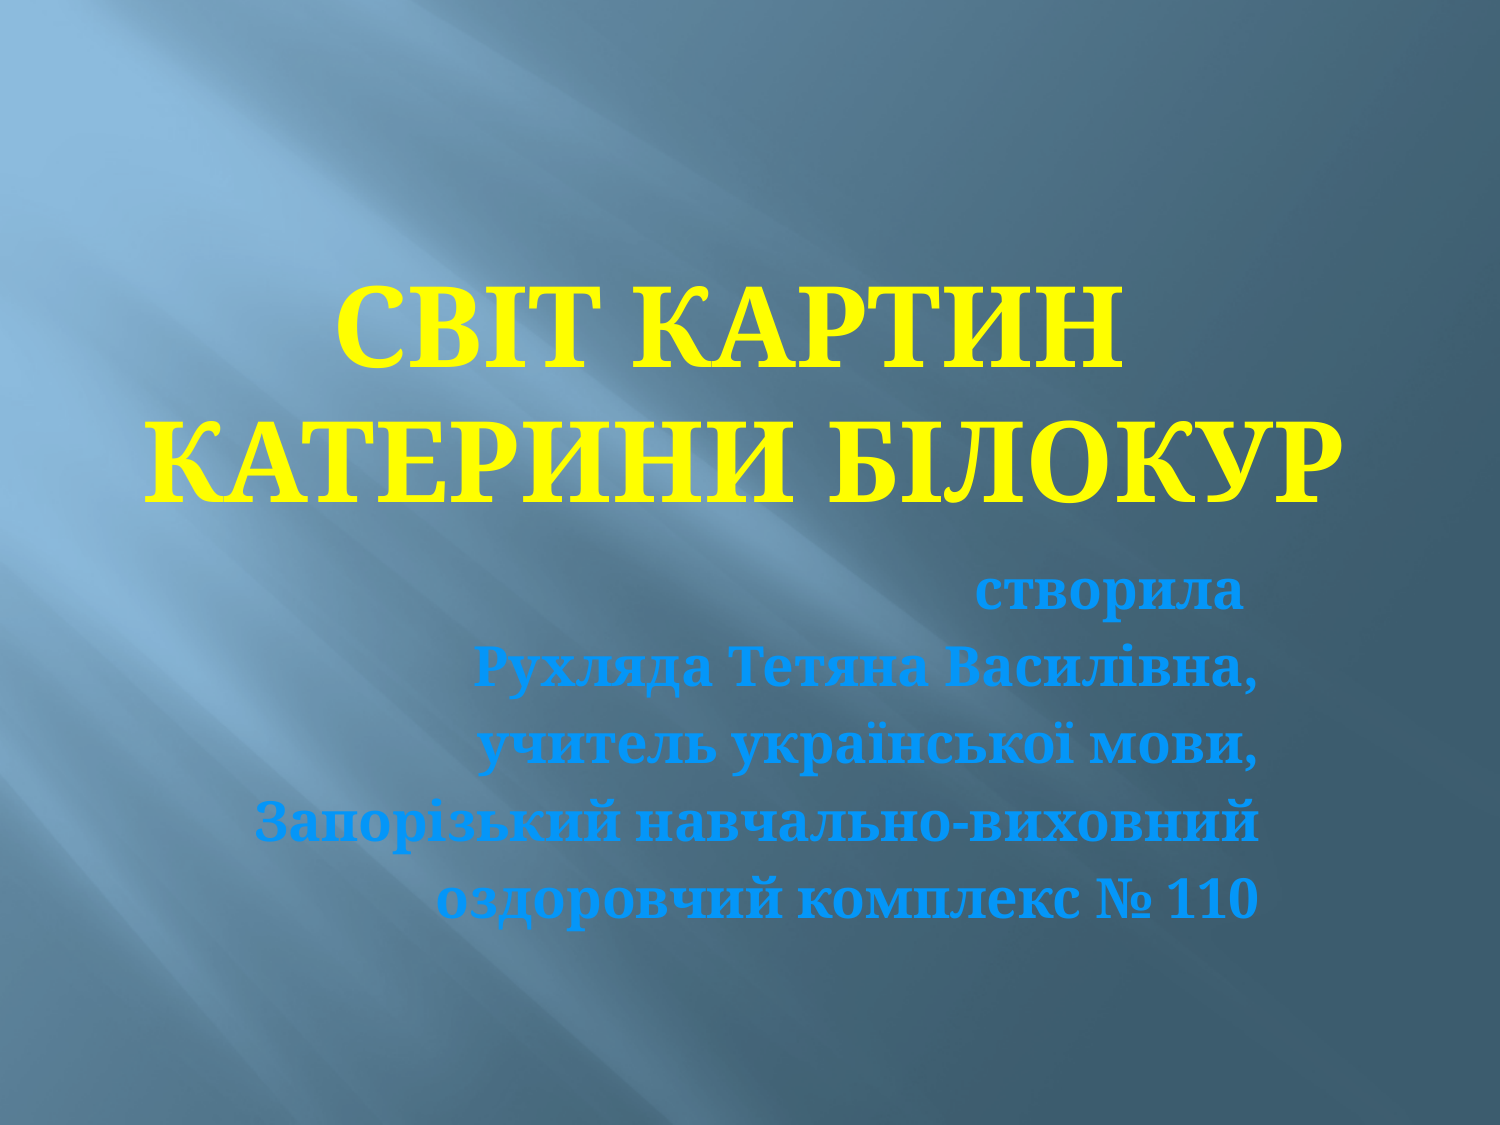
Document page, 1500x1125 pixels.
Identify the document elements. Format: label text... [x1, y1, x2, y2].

title Світ картин Катерини Білокур [69, 224, 1420, 525]
subtitle створила Рухляда Тетяна Василівна, учитель української мови, Запорізький навчально-виховний оздоровчий комплекс № 110 [225, 546, 1275, 1008]
